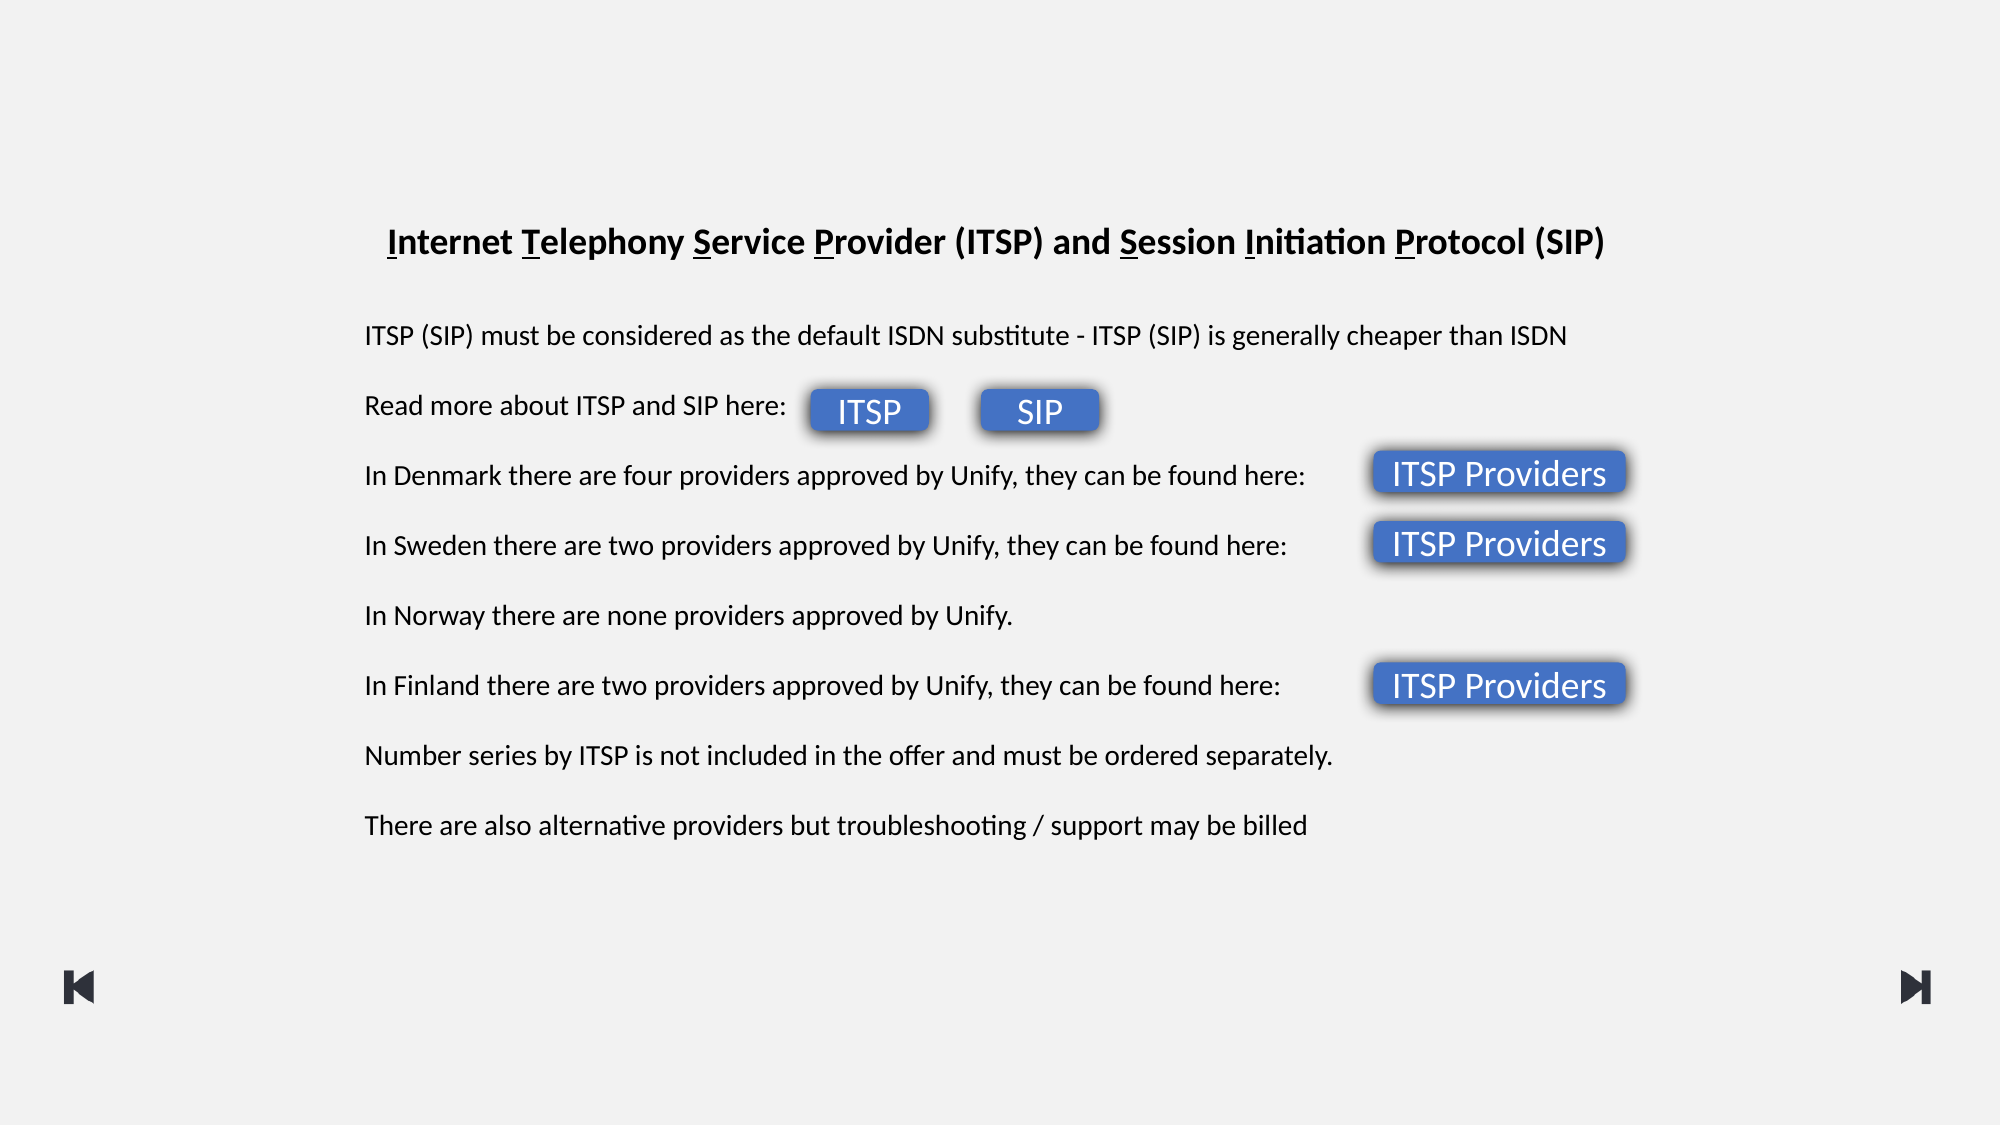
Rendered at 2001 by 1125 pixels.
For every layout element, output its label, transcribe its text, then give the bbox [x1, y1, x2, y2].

picture [1885, 957, 1945, 1017]
text_box ITSP Providers [1372, 449, 1627, 494]
text_box ITSP (SIP) must be considered as the default ISDN substitute - ITSP (SIP) is generally cheaper than ISDN Read more about ITSP and SIP here: In Denmark there are four providers approved by Unify, they can be found here: In Sweden there are two providers approved by Unify, they can be found here: In Norway there are none providers approved by Unify. In Finland there are two providers approved by Unify, they can be found here: Number series by ITSP is not included in the offer and must be ordered separately. There are also alternative providers but troubleshooting / support may be billed [349, 309, 1649, 849]
text_box SIP [979, 388, 1101, 432]
text_box ITSP [809, 388, 930, 432]
text_box ITSP Providers [1372, 661, 1627, 705]
picture [49, 957, 109, 1017]
text_box Internet Telephony Service Provider (ITSP) and Session Initiation Protocol (SIP) [372, 209, 1626, 270]
text_box ITSP Providers [1372, 520, 1627, 564]
